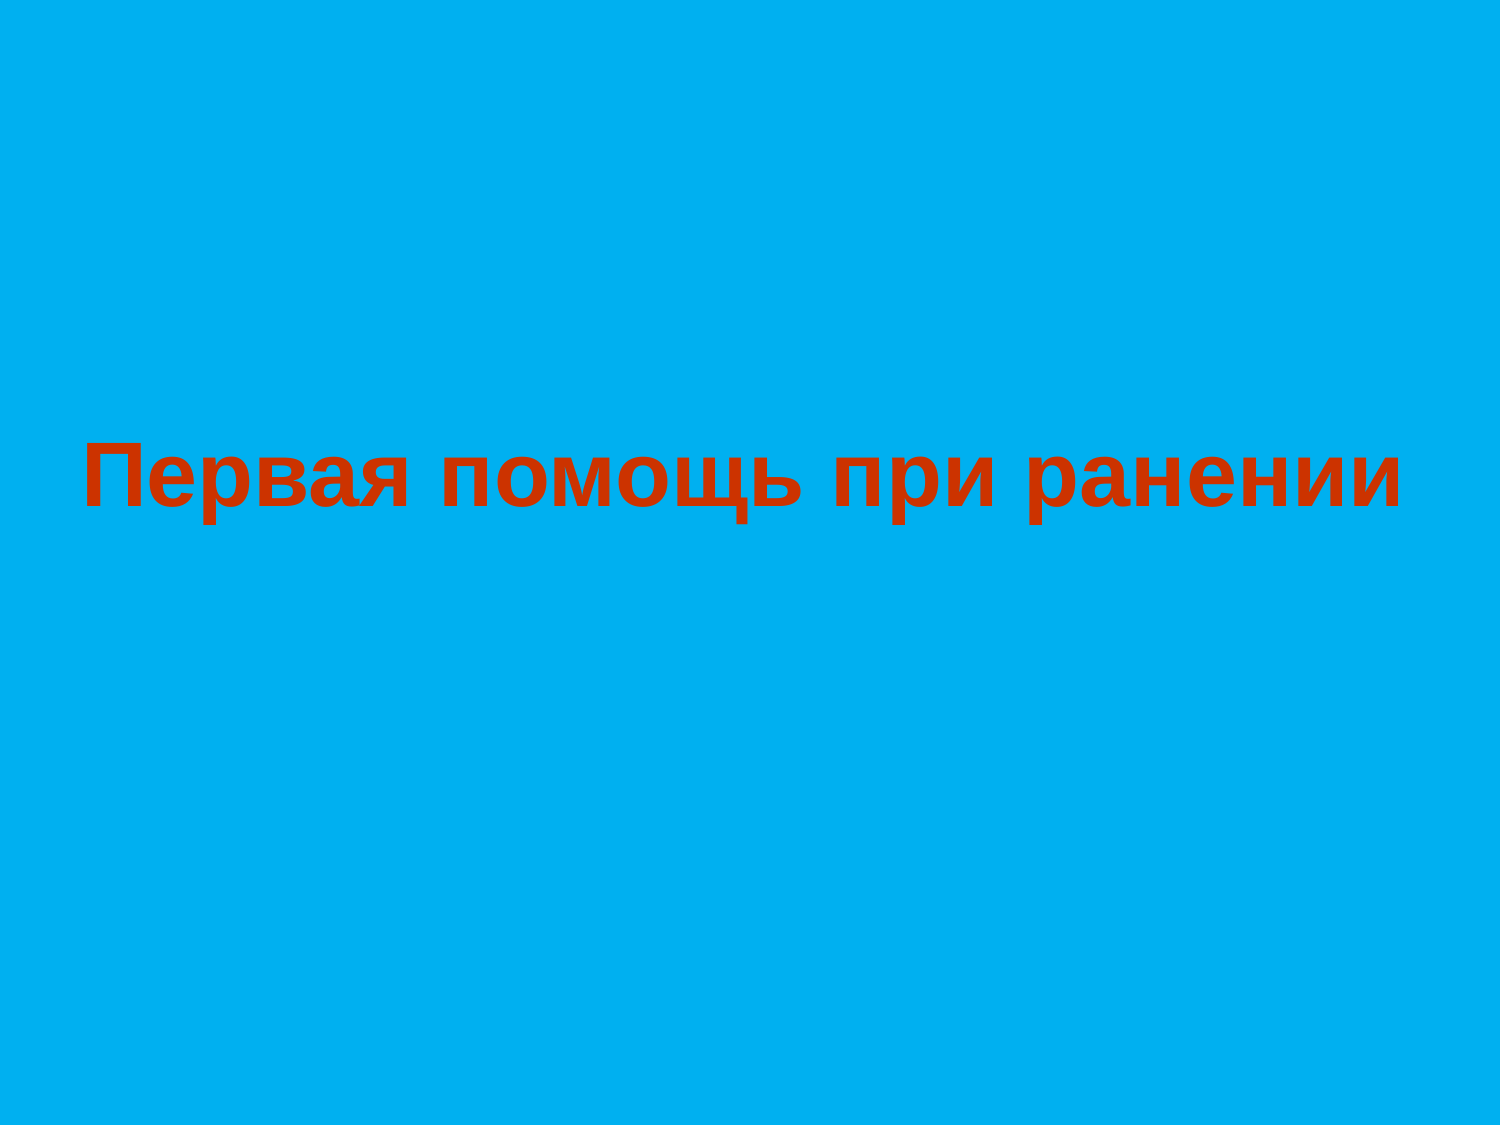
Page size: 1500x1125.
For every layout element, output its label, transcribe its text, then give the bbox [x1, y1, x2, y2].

title Первая помощь при ранении [52, 349, 1436, 591]
